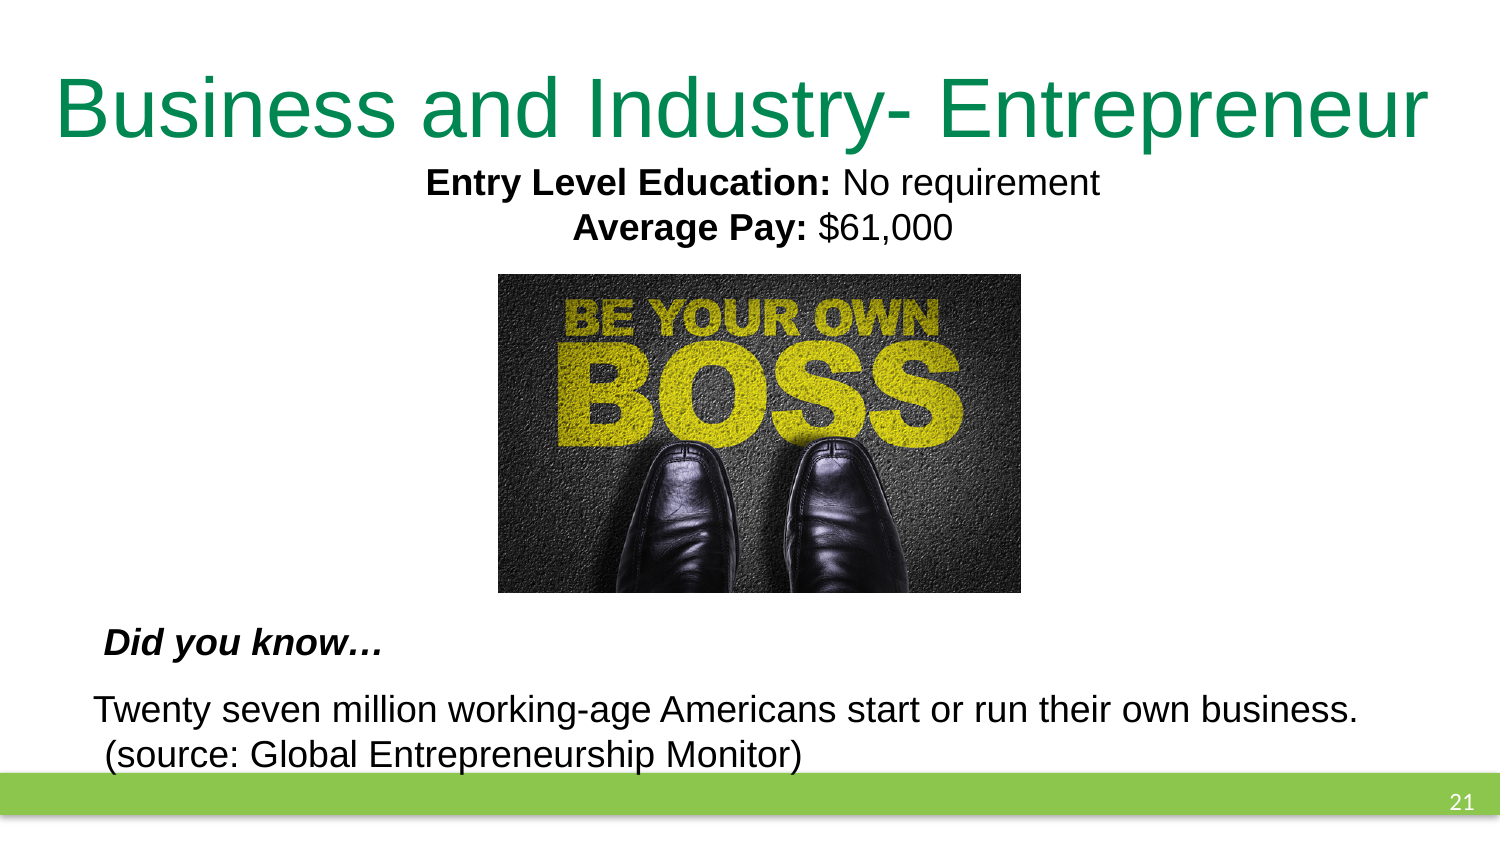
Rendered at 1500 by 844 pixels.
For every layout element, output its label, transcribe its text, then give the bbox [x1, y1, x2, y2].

text_box Twenty seven million working-age Americans start or run their own business. (source: Global Entrepreneurship Monitor) [78, 677, 1441, 783]
title Business and Industry- Entrepreneur [32, 33, 1455, 175]
text_box Did you know… [88, 610, 759, 671]
text_box Entry Level Education: No requirement Average Pay: $61,000 [387, 150, 1138, 256]
slide_number 20 [1428, 778, 1490, 823]
picture [497, 274, 1021, 594]
